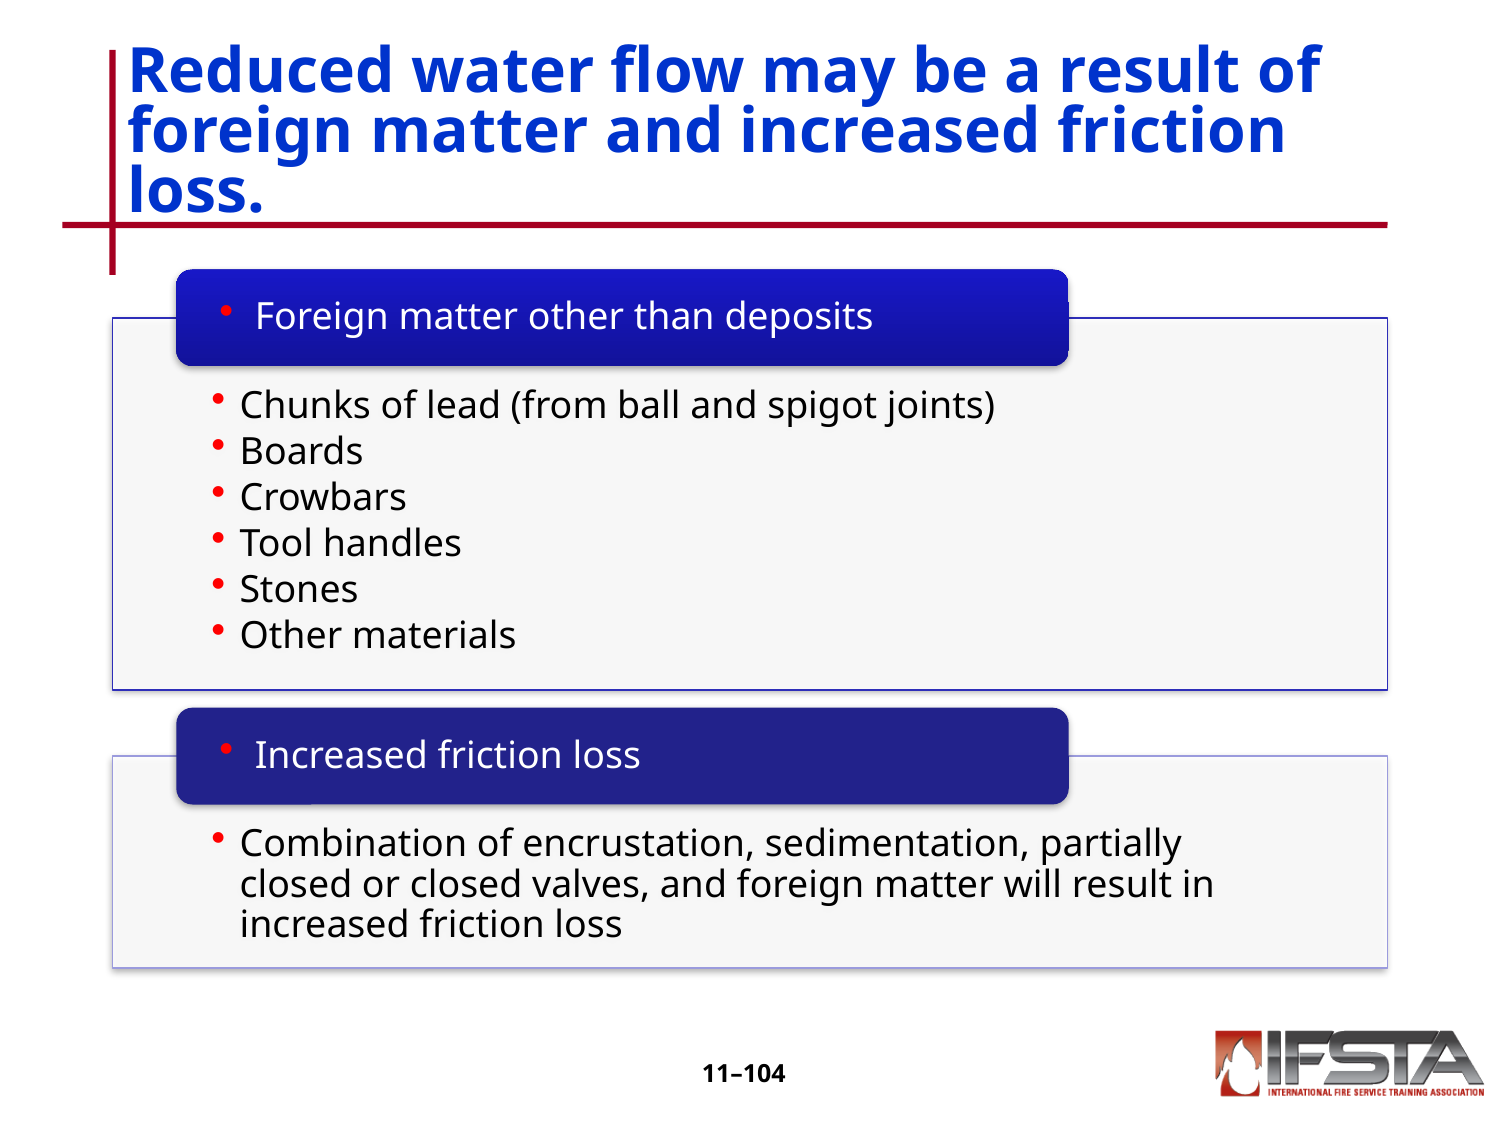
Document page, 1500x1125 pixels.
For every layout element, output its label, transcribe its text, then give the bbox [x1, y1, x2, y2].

picture [1215, 1030, 1485, 1099]
slide_number 11–103 [587, 1050, 900, 1125]
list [112, 262, 1388, 976]
title Reduced water flow may be a result of foreign matter and increased friction loss. [112, 37, 1388, 188]
